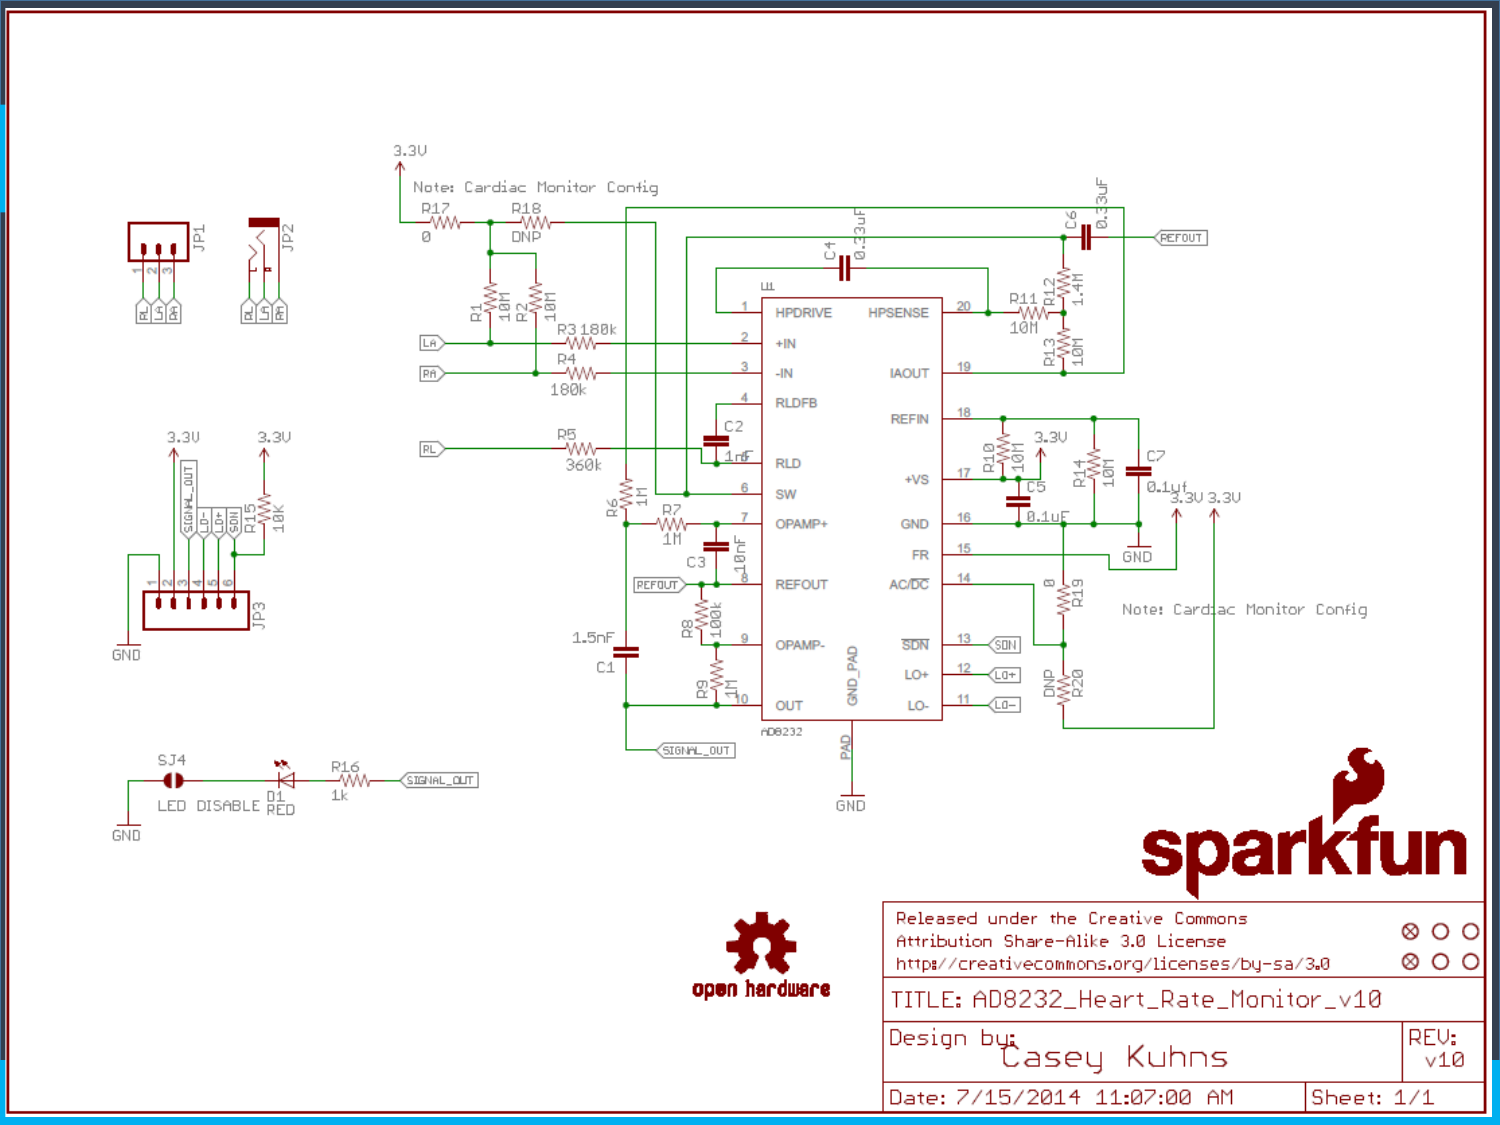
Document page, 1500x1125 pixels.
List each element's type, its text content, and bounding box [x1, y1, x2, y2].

text_box [0, 213, 5, 1059]
text_box [0, 1059, 1500, 1125]
text_box [1492, 268, 1500, 1059]
text_box [0, 0, 1500, 103]
title Sensors [1492, 49, 1500, 268]
text_box [0, 103, 5, 213]
picture [5, 8, 1492, 1116]
